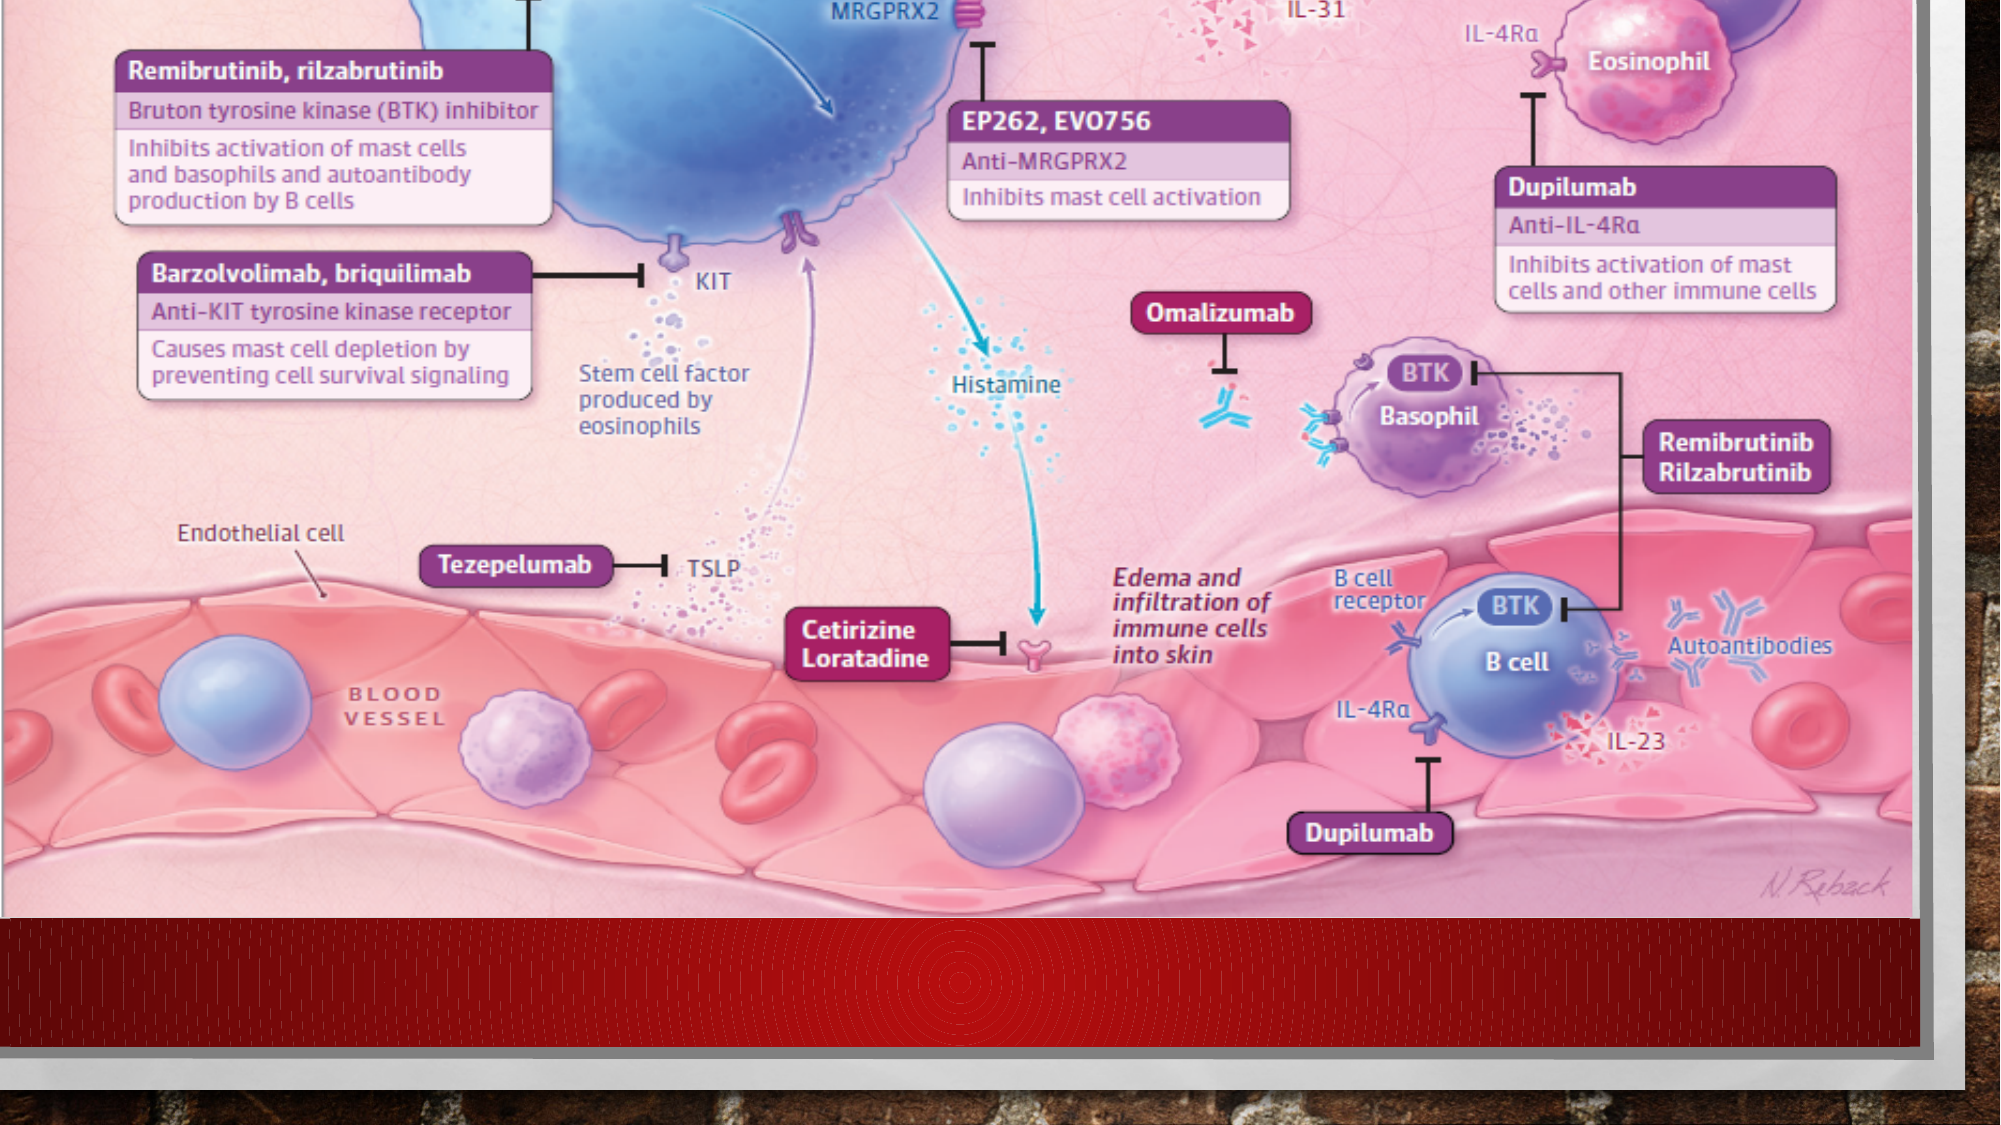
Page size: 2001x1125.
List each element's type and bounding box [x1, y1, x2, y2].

picture [0, 0, 2000, 1125]
list [0, 0, 1913, 917]
